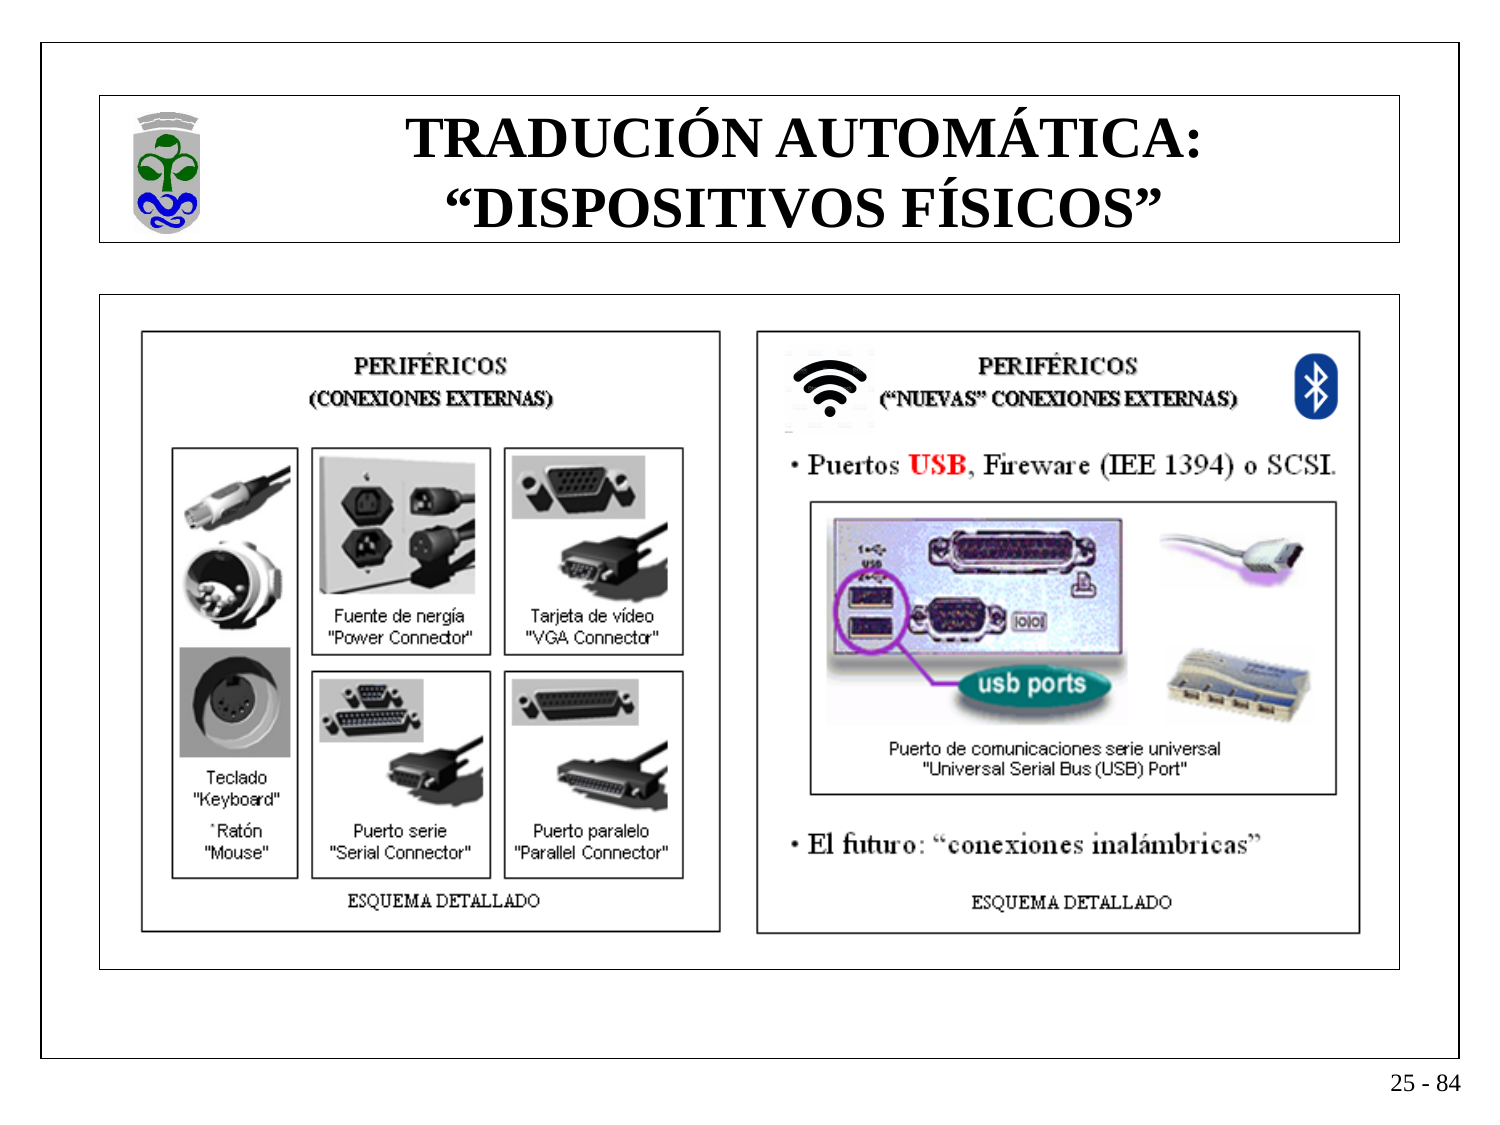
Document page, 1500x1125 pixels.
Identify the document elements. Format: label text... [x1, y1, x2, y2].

picture [749, 326, 1369, 942]
picture [135, 326, 729, 941]
list [99, 294, 1400, 970]
slide_number 25 - 84 [1163, 1058, 1477, 1089]
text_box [133, 112, 200, 234]
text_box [785, 343, 1341, 434]
title TRADUCIÓN AUTOMÁTICA: “DISPOSITIVOS FÍSICOS” [99, 95, 1400, 243]
